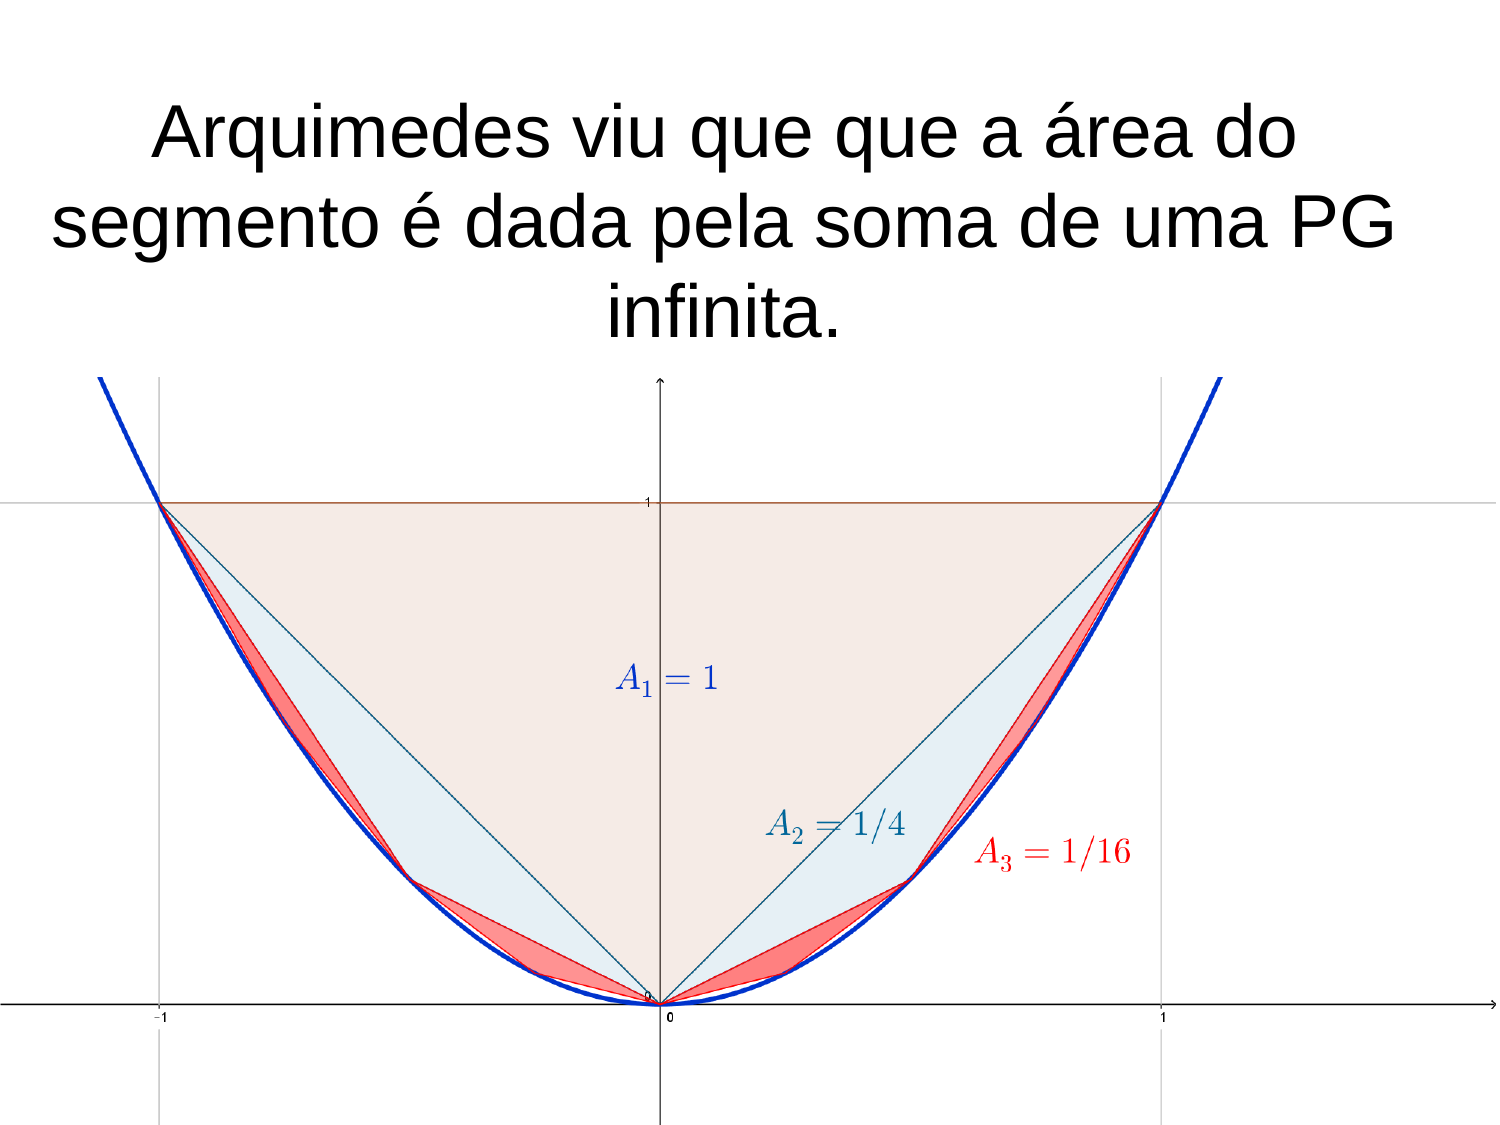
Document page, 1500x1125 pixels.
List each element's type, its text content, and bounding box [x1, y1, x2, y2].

picture [0, 377, 1496, 1125]
text_box Arquimedes viu que que a área do segmento é dada pela soma de uma PG infinita. [0, 74, 1450, 360]
